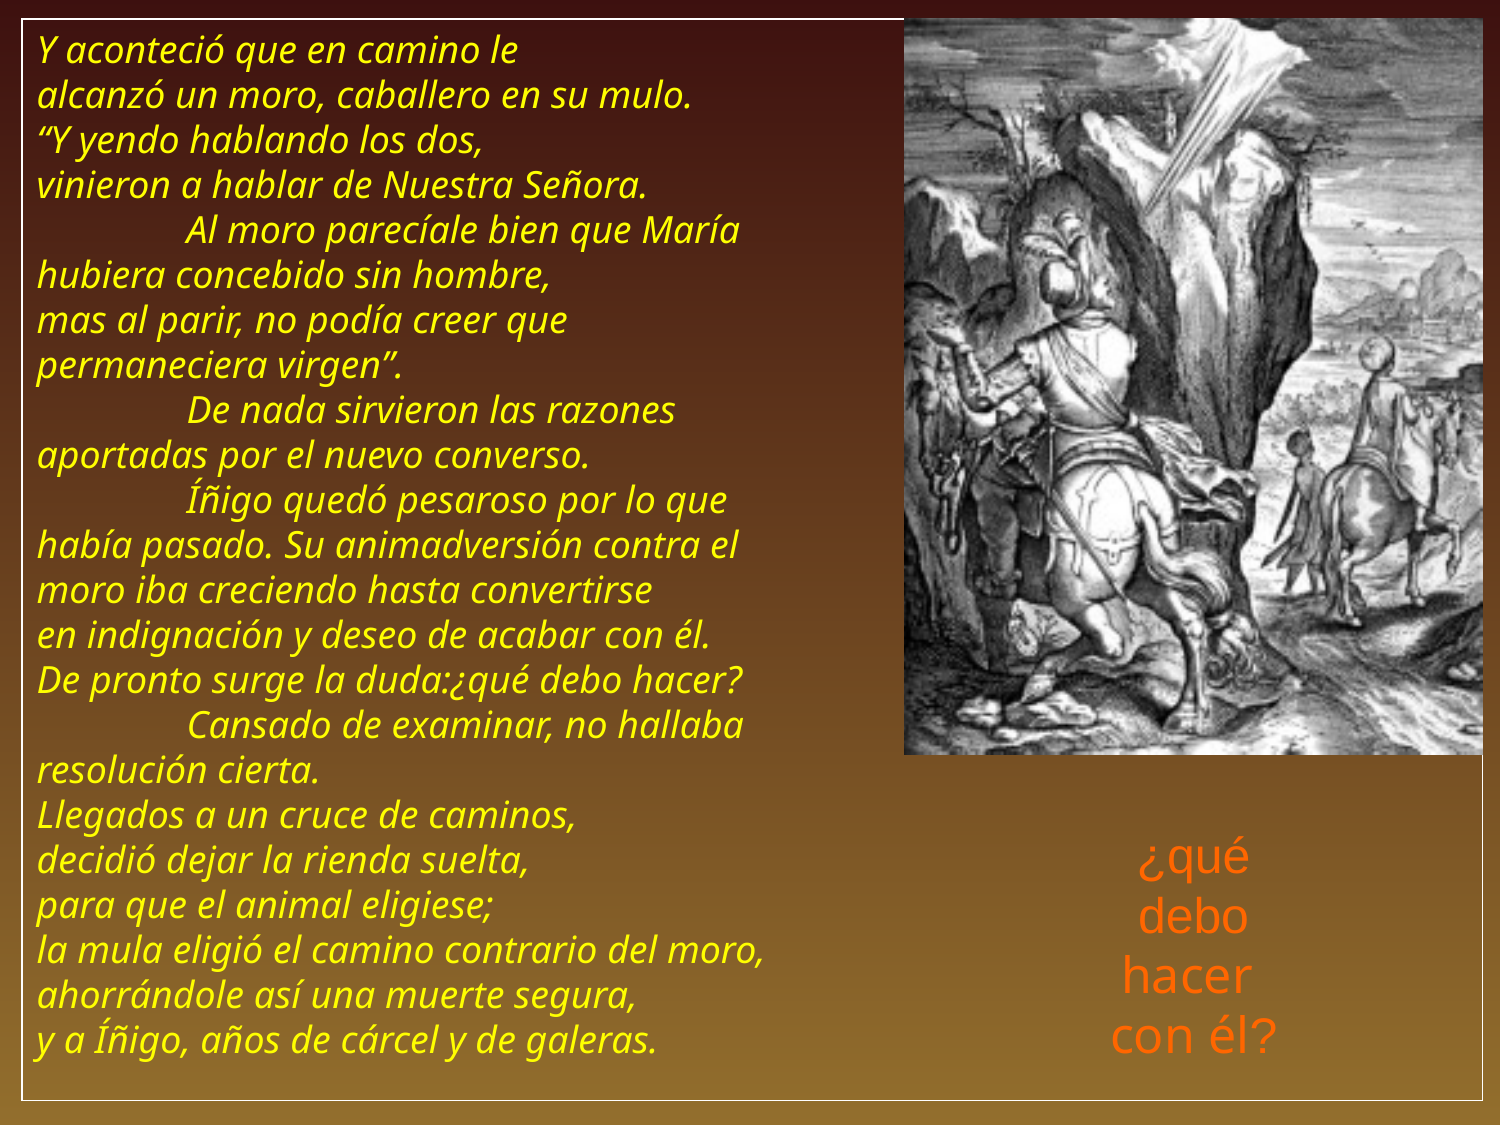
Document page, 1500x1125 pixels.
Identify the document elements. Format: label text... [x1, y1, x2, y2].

text_box ¿qué debo hacer con él? [904, 816, 1483, 1071]
picture [904, 18, 1483, 755]
text_box Y aconteció que en camino le alcanzó un moro, caballero en su mulo. “Y yendo hablando los dos, vinieron a hablar de Nuestra Señora. Al moro parecíale bien que María hubiera concebido sin hombre, mas al parir, no podía creer que permaneciera virgen”. De nada sirvieron las razones aportadas por el nuevo converso. Íñigo quedó pesaroso por lo que había pasado. Su animadversión contra el moro iba creciendo hasta convertirse en indignación y deseo de acabar con él. De pronto surge la duda:¿qué debo hacer? Cansado de examinar, no hallaba resolución cierta. Llegados a un cruce de caminos, decidió dejar la rienda suelta, para que el animal eligiese; la mula eligió el camino contrario del moro, ahorrándole así una muerte segura, y a Íñigo, años de cárcel y de galeras. [21, 18, 794, 1069]
text_box [21, 18, 1483, 1101]
